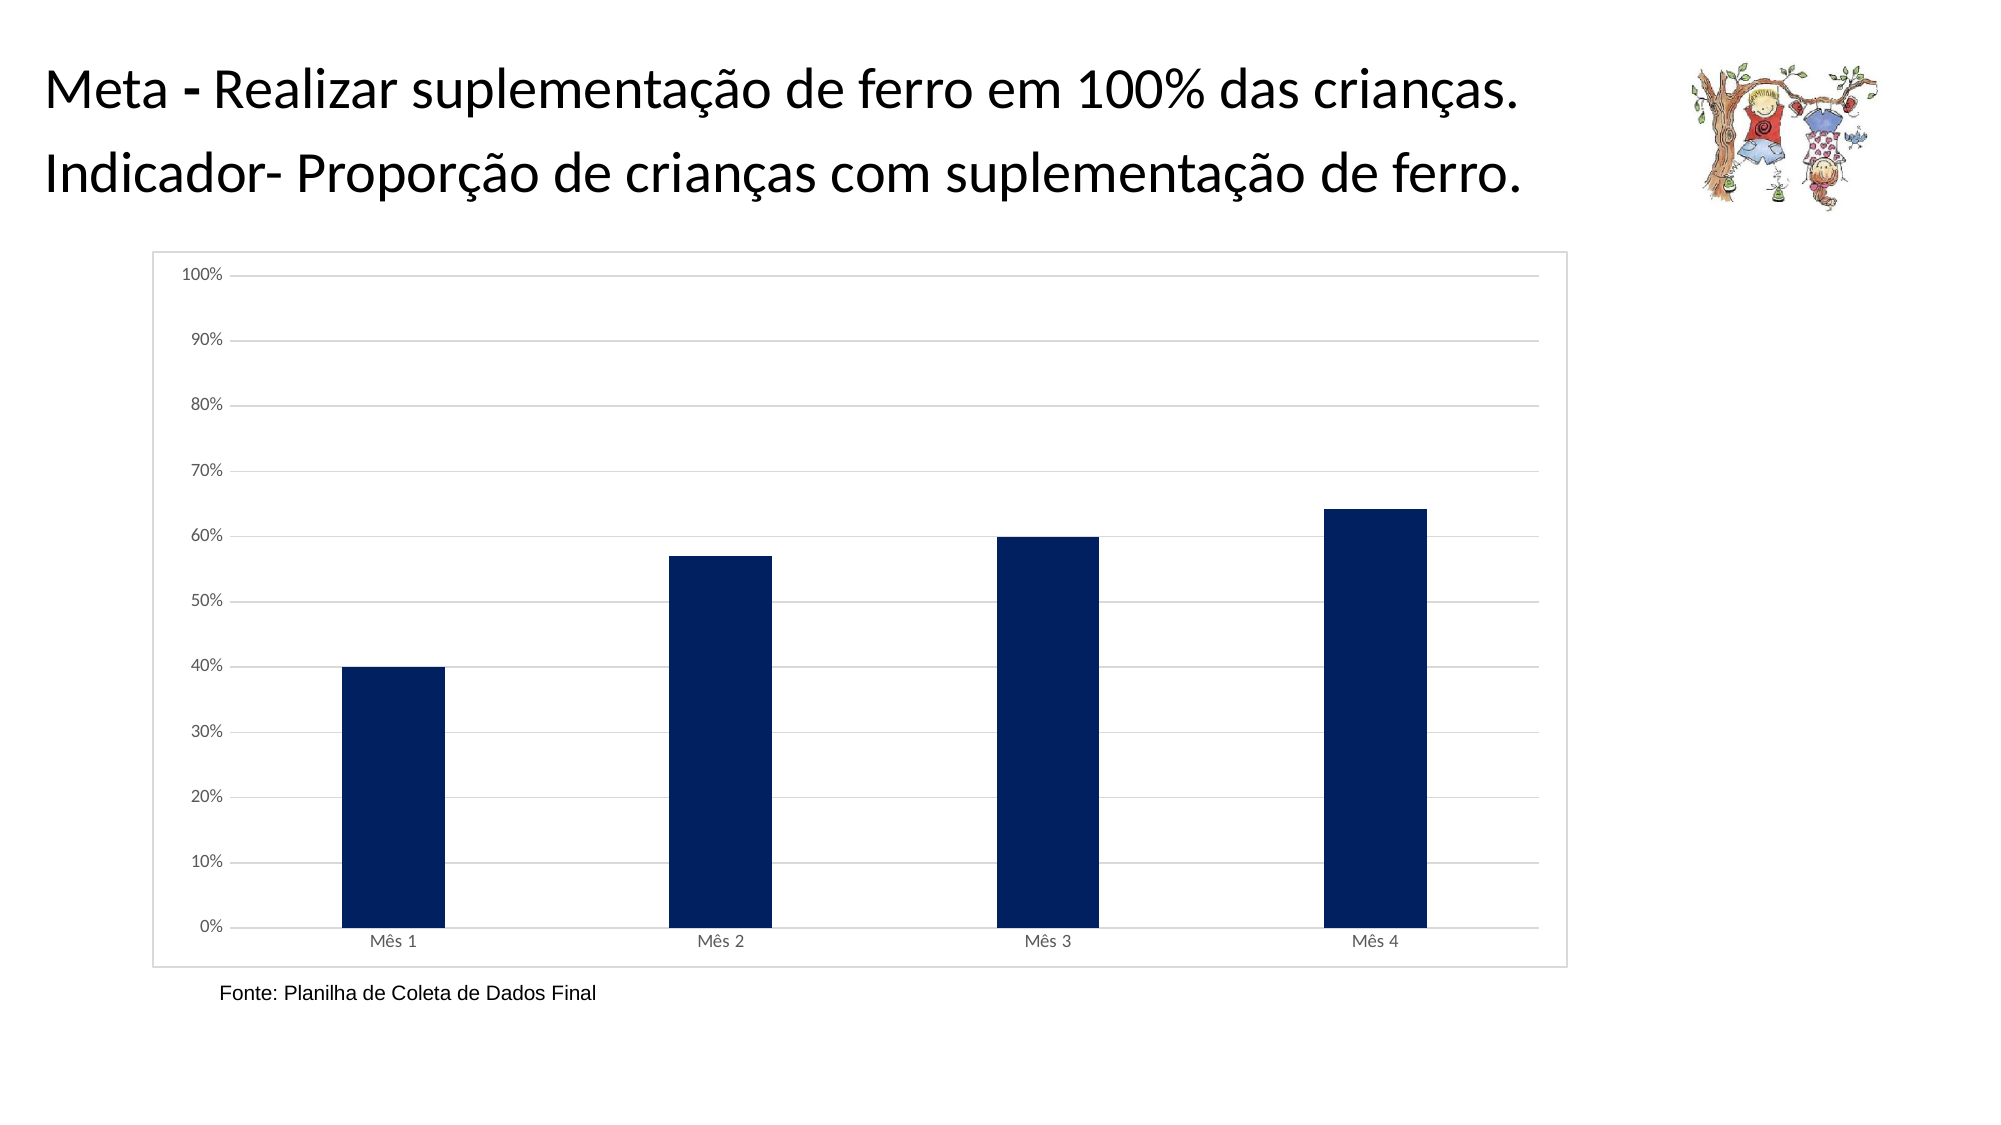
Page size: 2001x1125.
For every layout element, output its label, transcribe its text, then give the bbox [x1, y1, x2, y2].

list Meta - Realizar suplementação de ferro em 100% das crianças. Indicador- Proporção de crianças com suplementação de ferro. [29, 50, 1863, 1014]
chart [152, 251, 1569, 968]
picture [1676, 50, 1894, 217]
text_box Fonte: Planilha de Coleta de Dados Final [125, 972, 688, 1058]
